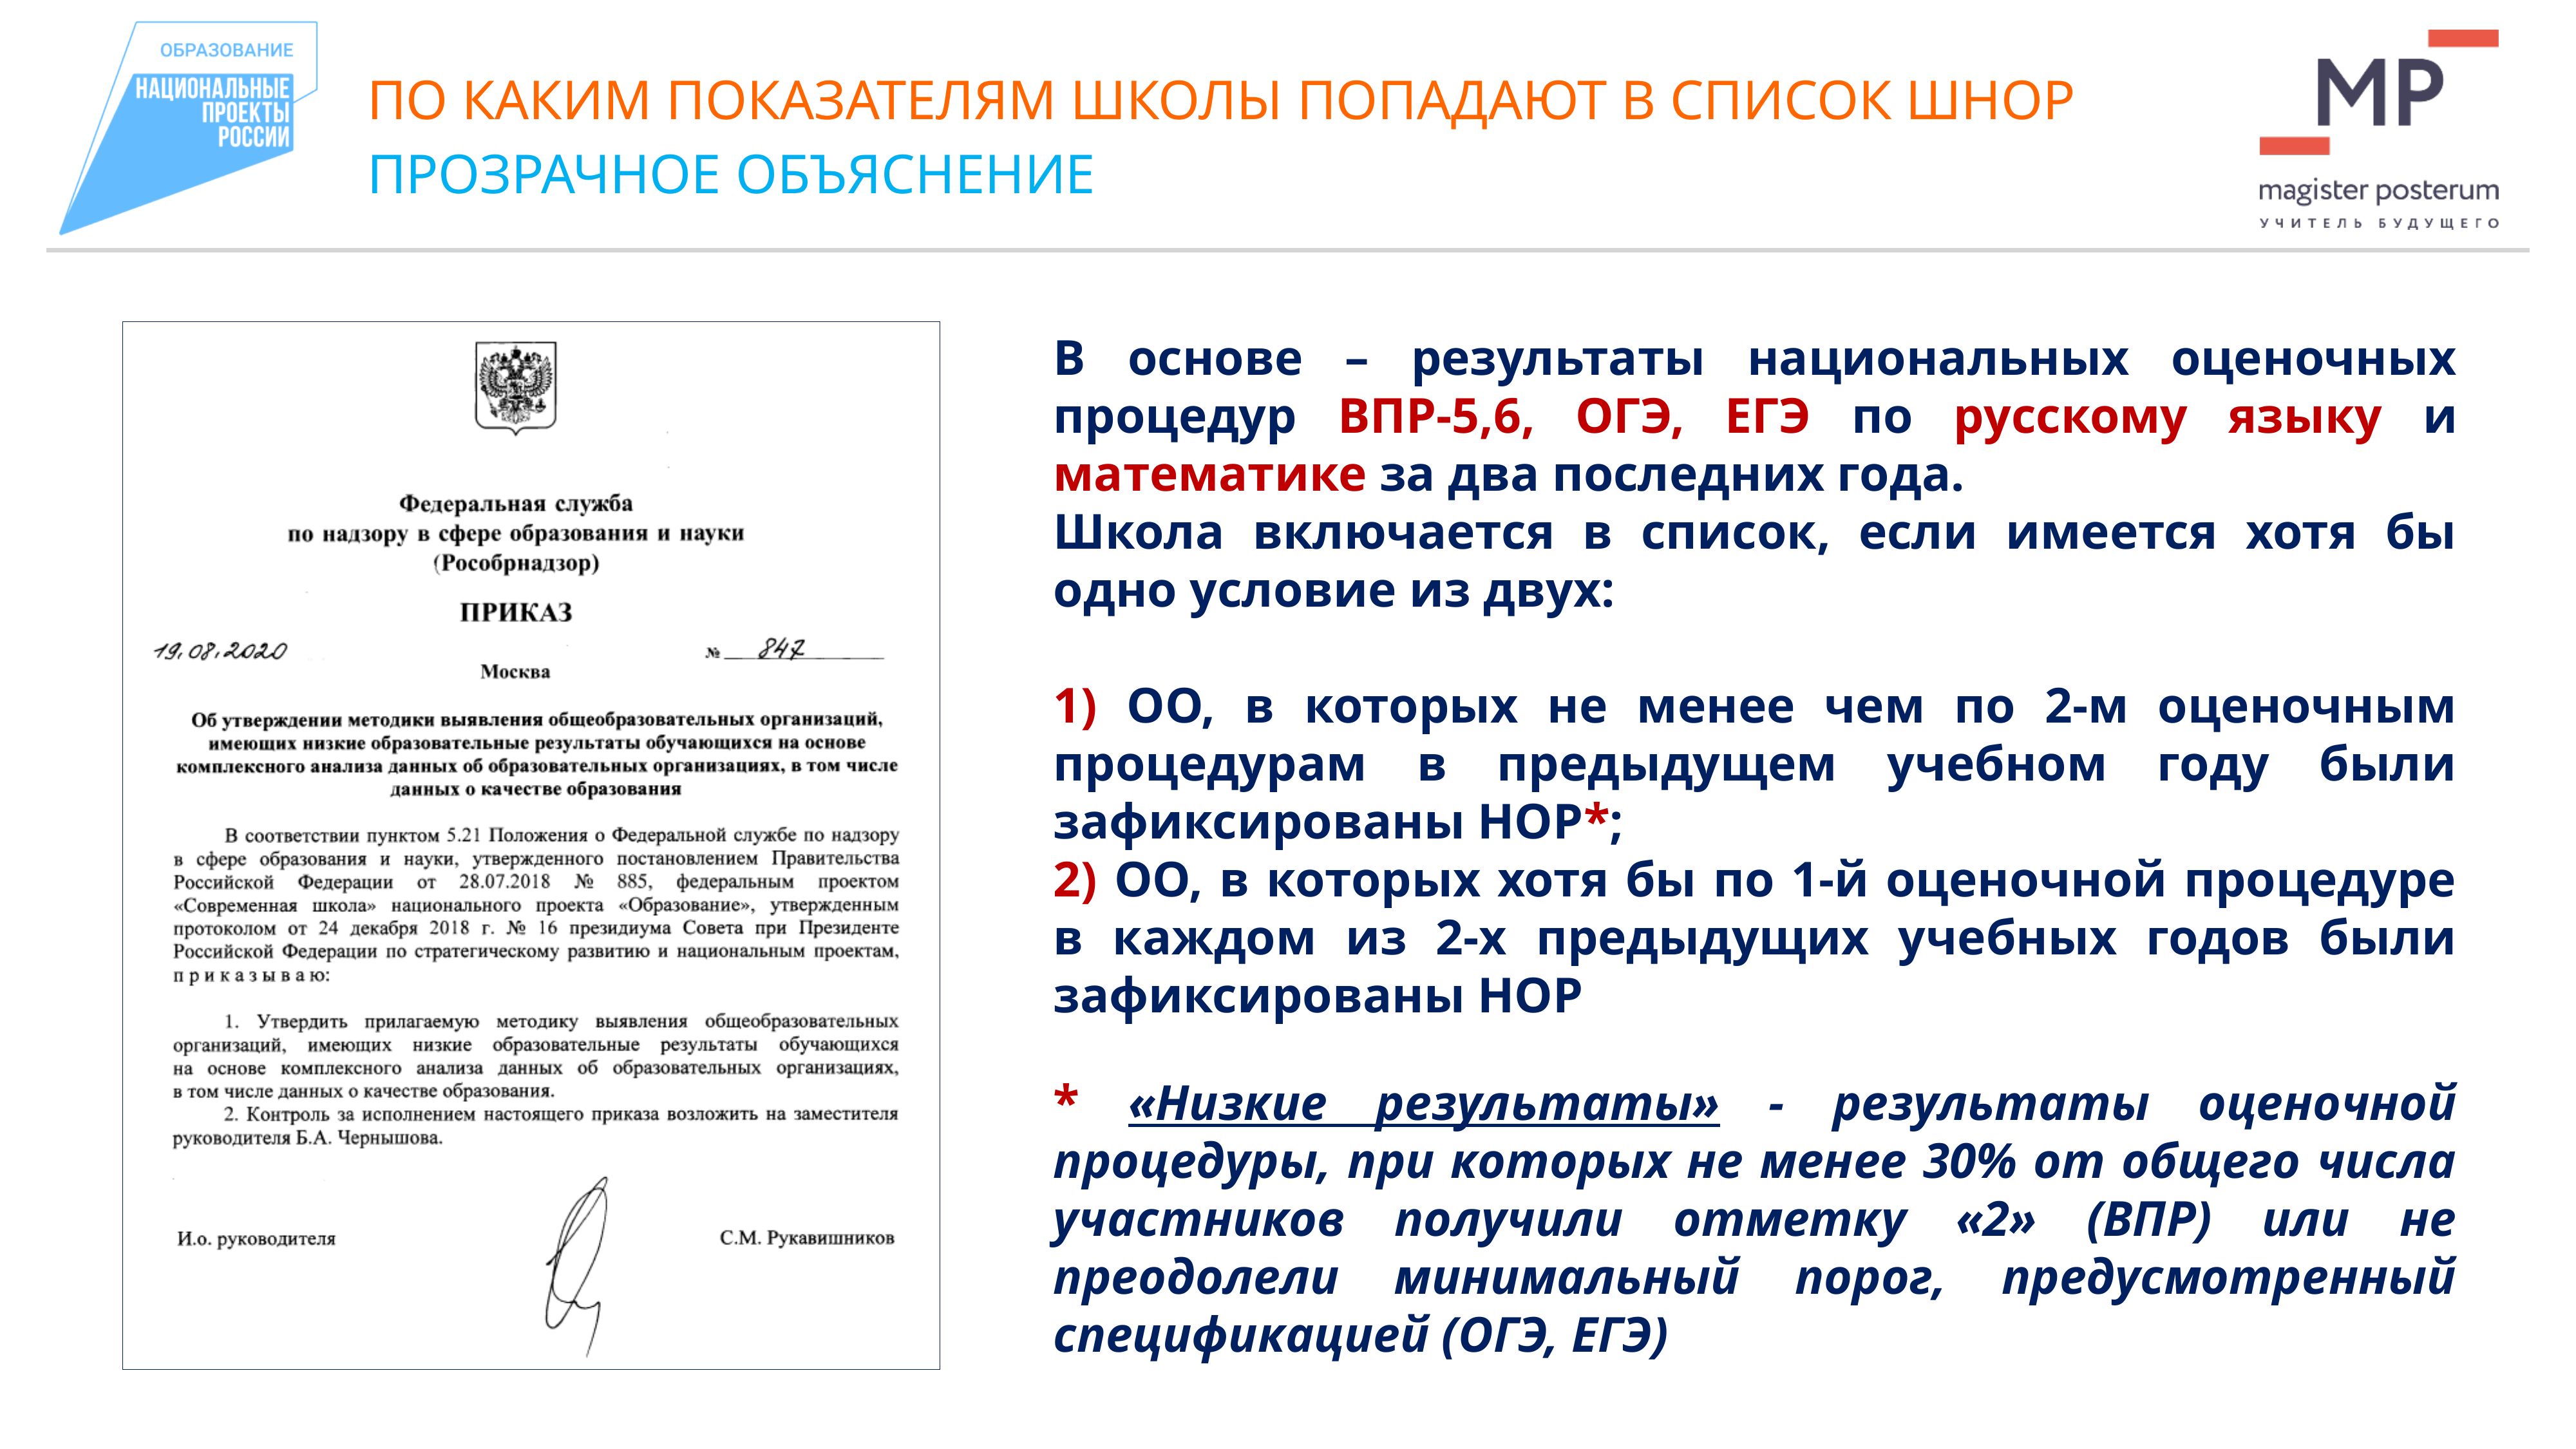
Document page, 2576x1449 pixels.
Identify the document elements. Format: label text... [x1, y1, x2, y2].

picture [2260, 30, 2499, 230]
picture [122, 321, 940, 1370]
text_box ПО КАКИМ ПОКАЗАТЕЛЯМ ШКОЛЫ ПОПАДАЮТ В СПИСОК ШНОР ПРОЗРАЧНОЕ ОБЪЯСНЕНИЕ [361, 32, 2535, 247]
text_box [345, 15, 2519, 231]
text_box В основе – результаты национальных оценочных процедур ВПР-5,6, ОГЭ, ЕГЭ по русскому языку и математике за два последних года. Школа включается в список, если имеется хотя бы одно условие из двух: 1) ОО, в которых не менее чем по 2-м оценочным процедурам в предыдущем учебном году были зафиксированы НОР*; 2) ОО, в которых хотя бы по 1-й оценочной процедуре в каждом из 2-х предыдущих учебных годов были зафиксированы НОР [1044, 321, 2467, 1027]
text_box * «Низкие результаты» - результаты оценочной процедуры, при которых не менее 30% от общего числа участников получили отметку «2» (ВПР) или не преодолели минимальный порог, предусмотренный спецификацией (ОГЭ, ЕГЭ) [1044, 1067, 2467, 1367]
picture [59, 21, 319, 236]
